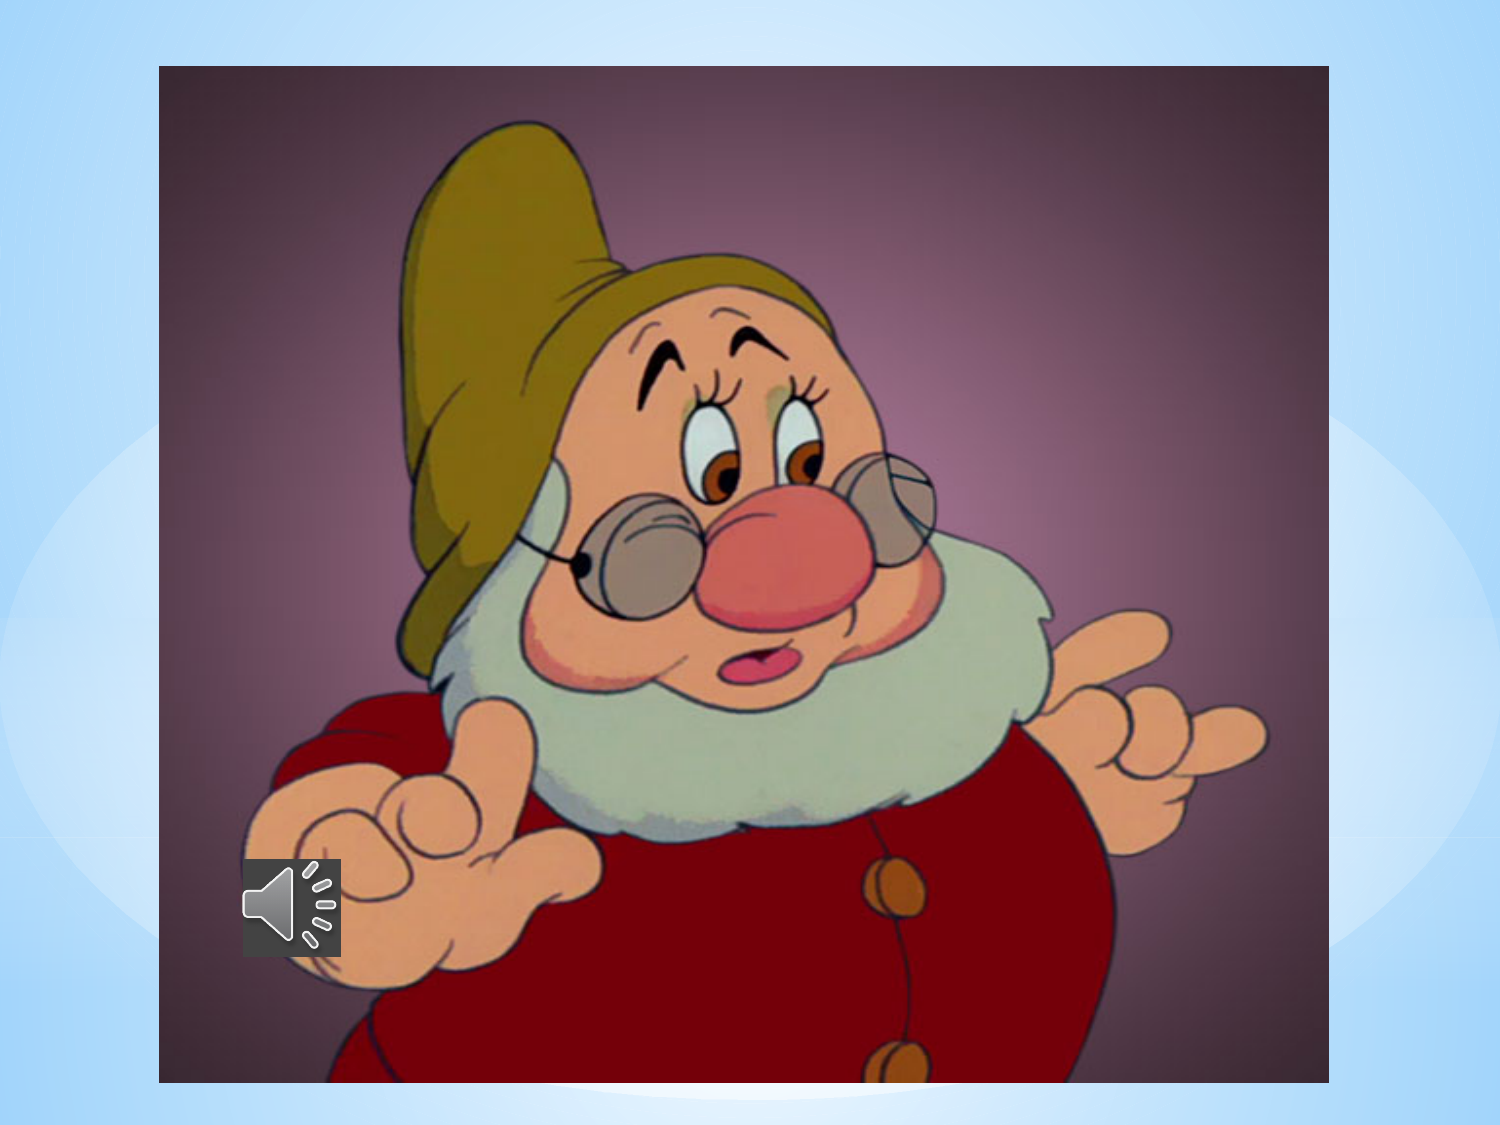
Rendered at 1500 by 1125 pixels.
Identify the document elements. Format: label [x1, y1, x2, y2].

picture [159, 66, 1329, 1083]
